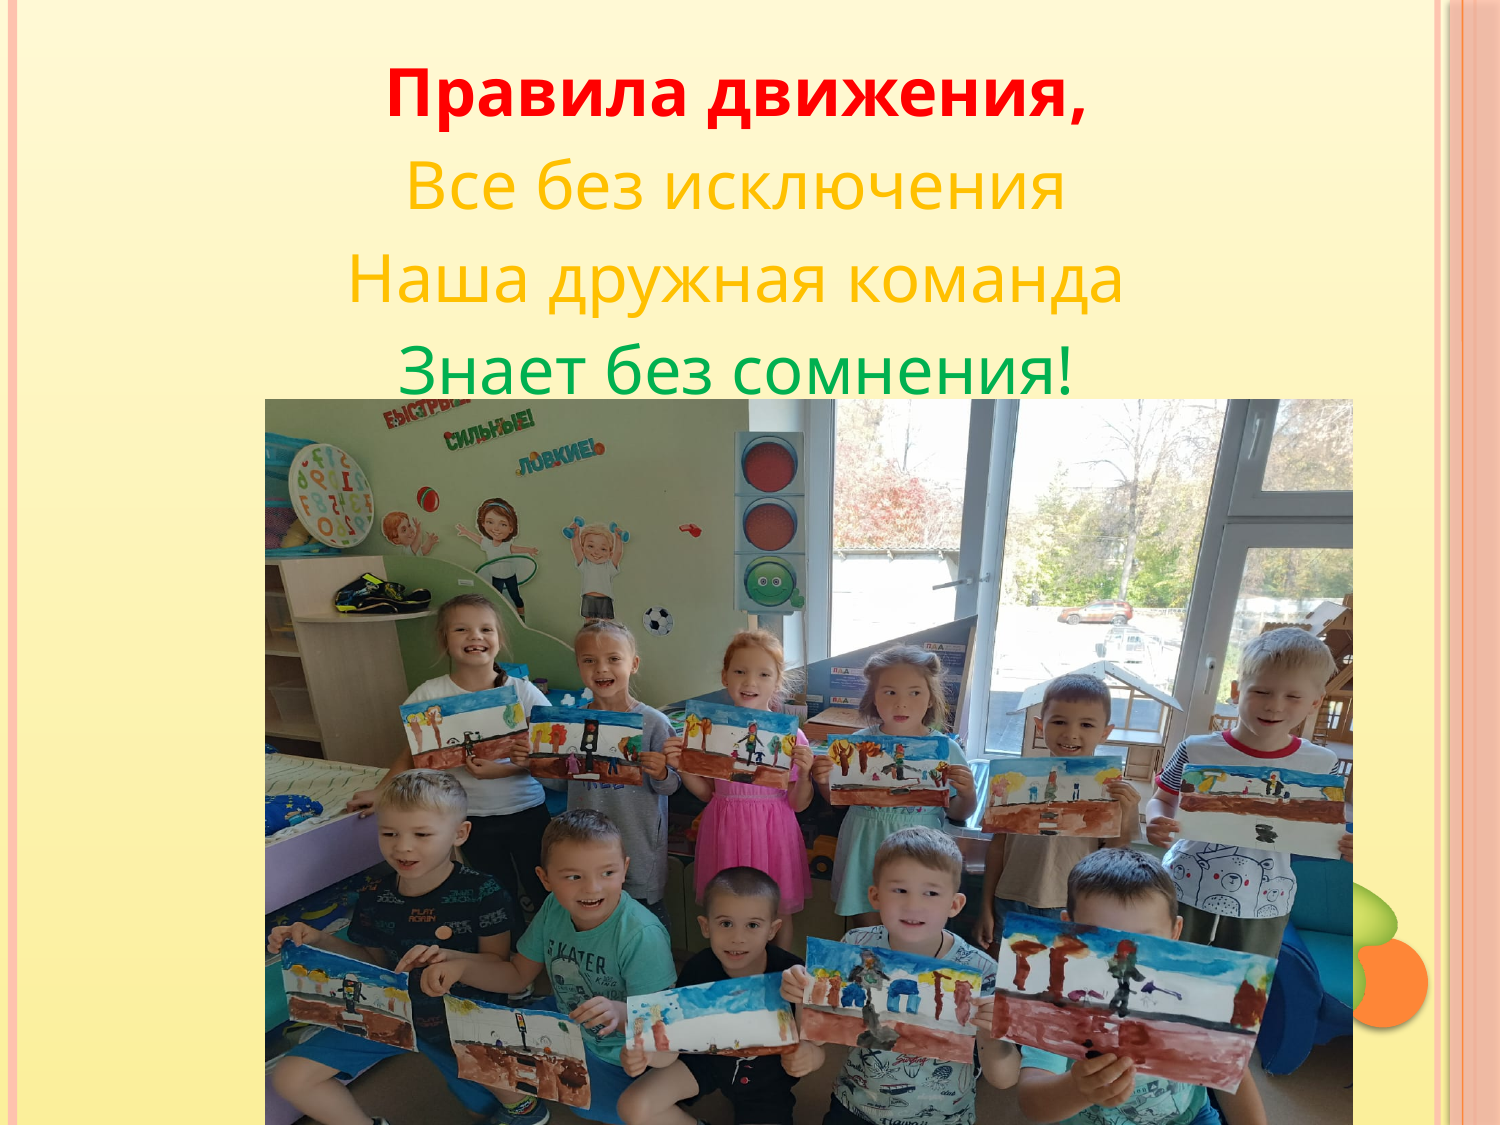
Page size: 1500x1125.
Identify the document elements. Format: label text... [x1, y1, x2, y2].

picture [265, 399, 1400, 1125]
list Правила движения, Все без исключения Наша дружная команда Знает без сомнения! [123, 42, 1350, 996]
